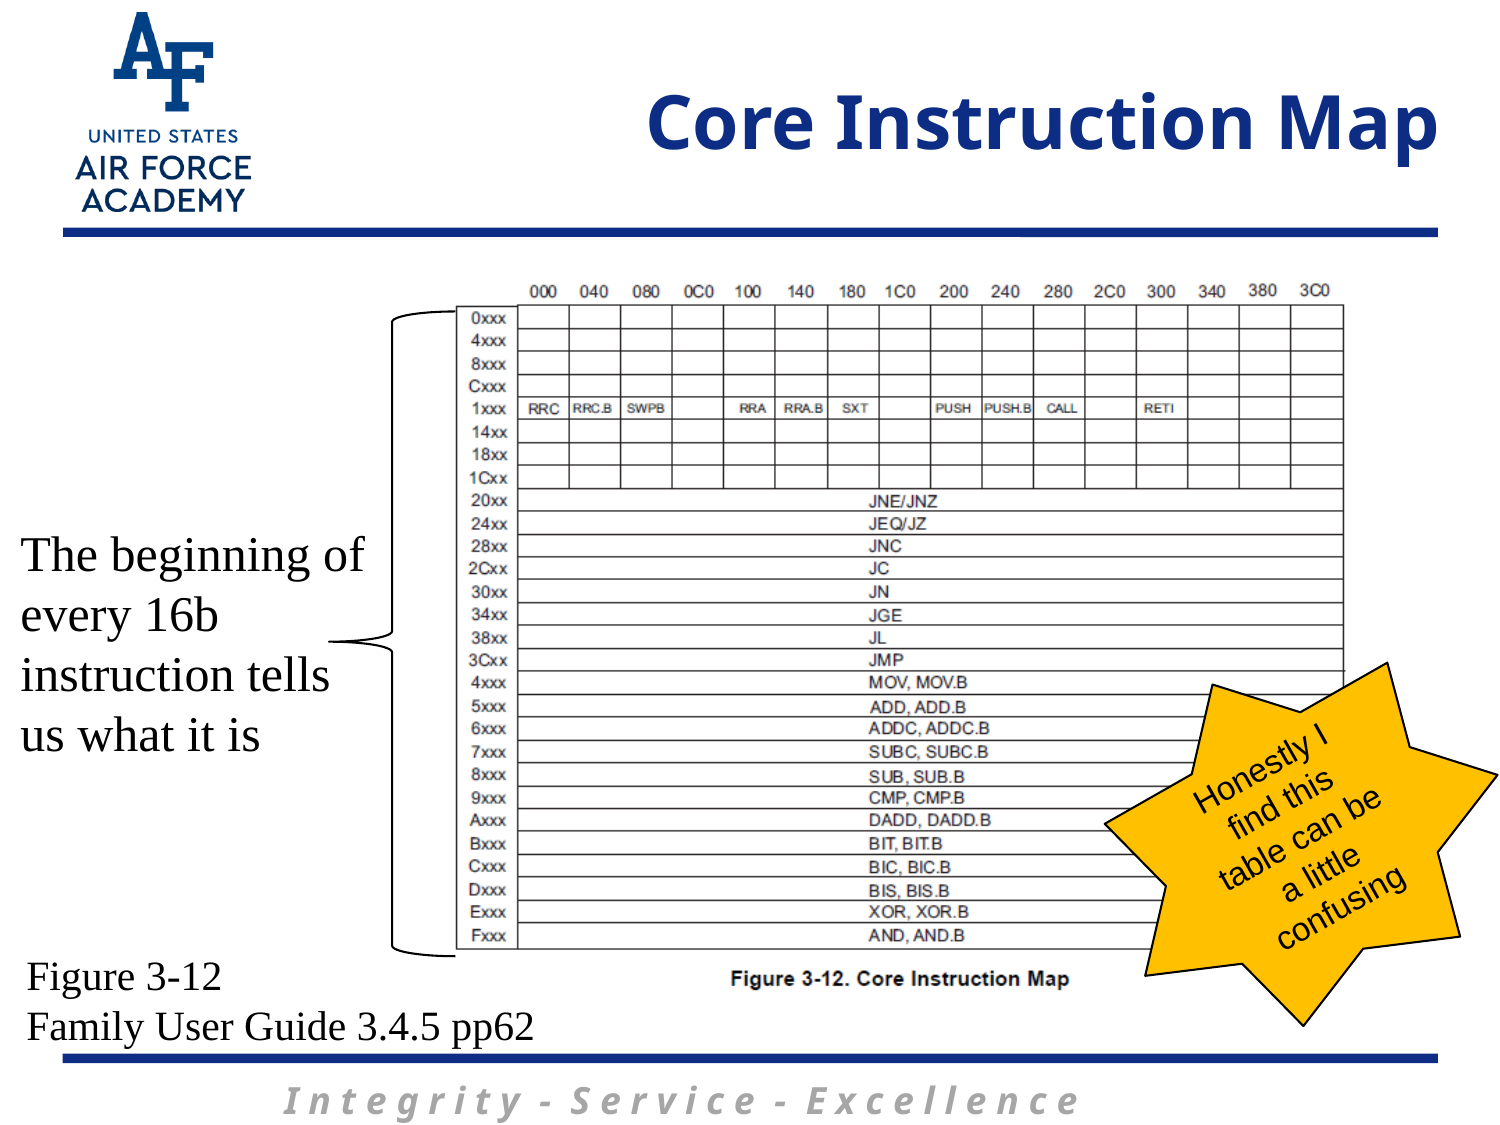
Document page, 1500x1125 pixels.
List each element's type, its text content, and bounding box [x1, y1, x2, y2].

picture [438, 267, 1361, 1000]
text_box [384, 312, 432, 956]
text_box Figure 3-12 Family User Guide 3.4.5 pp62 [11, 941, 659, 1057]
picture [75, 12, 251, 212]
title Core Instruction Map [299, 29, 1456, 211]
text_box The beginning of every 16b instruction tells us what it is [5, 514, 384, 770]
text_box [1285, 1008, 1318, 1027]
text_box Honestly I find this table can be a little confusing [1366, 662, 1498, 949]
